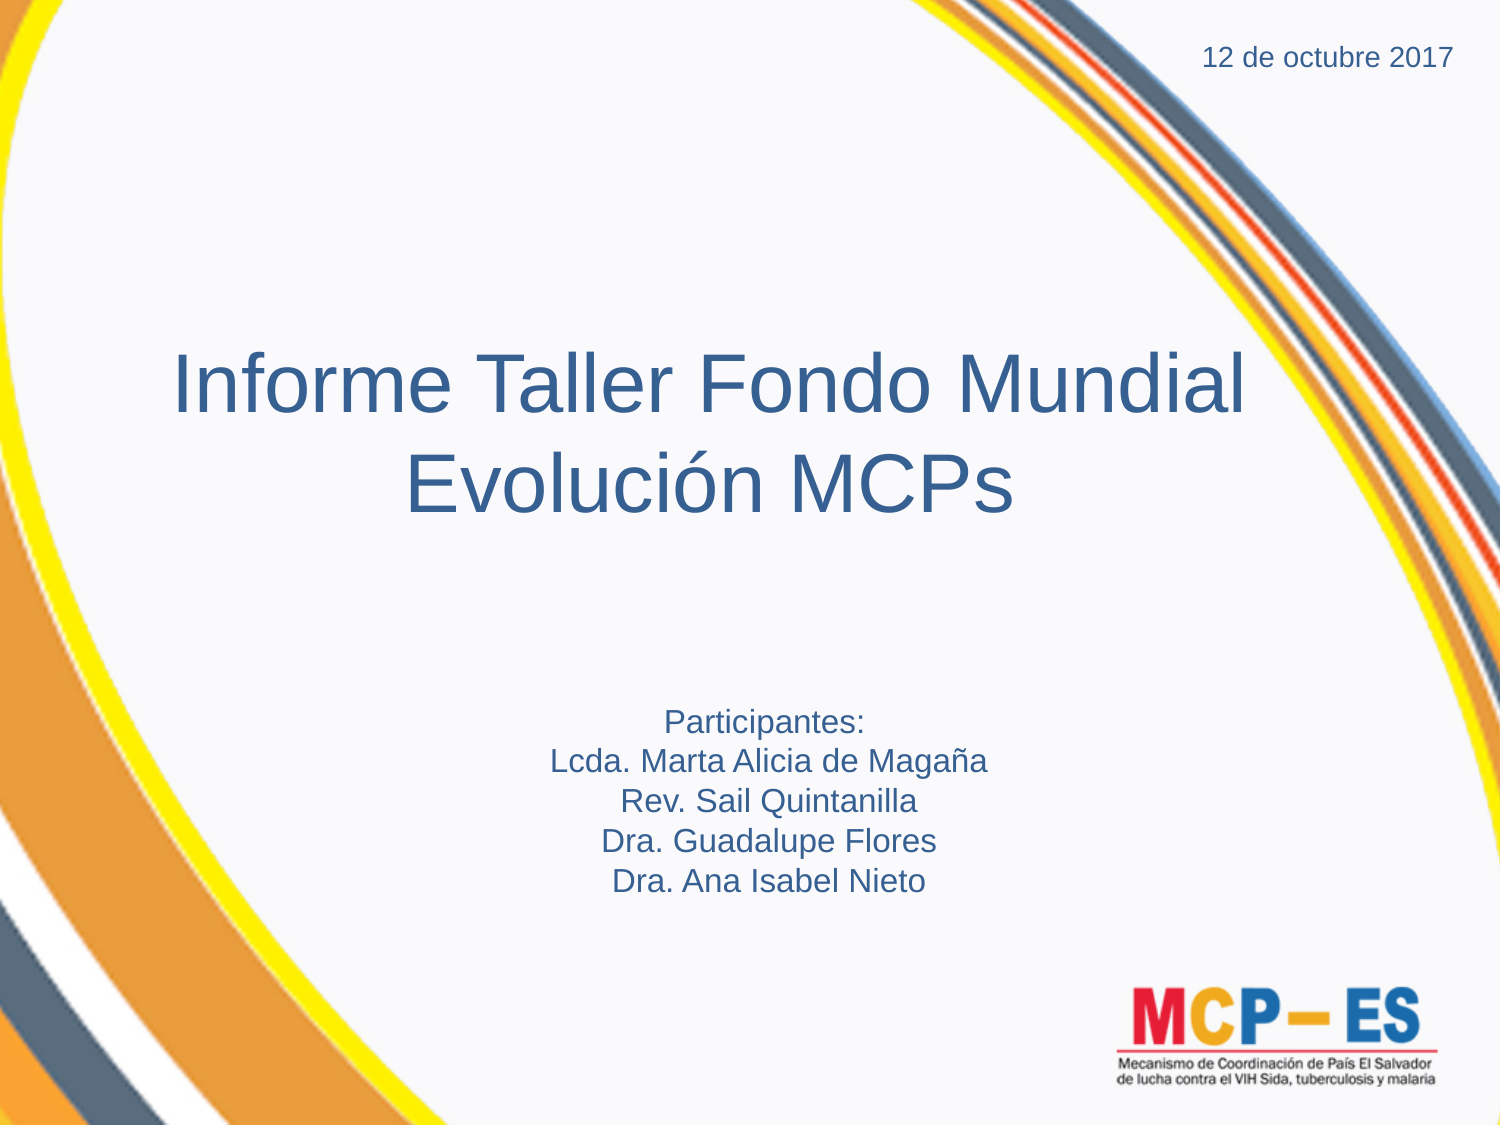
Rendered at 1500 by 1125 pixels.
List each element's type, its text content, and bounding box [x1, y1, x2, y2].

text_box Informe Taller Fondo Mundial Evolución MCPs [147, 321, 1273, 537]
text_box Participantes: Lcda. Marta Alicia de Magaña Rev. Sail Quintanilla Dra. Guadalupe Flores Dra. Ana Isabel Nieto [371, 692, 1167, 947]
picture [0, 0, 1500, 1125]
text_box 12 de octubre 2017 [1187, 30, 1471, 81]
